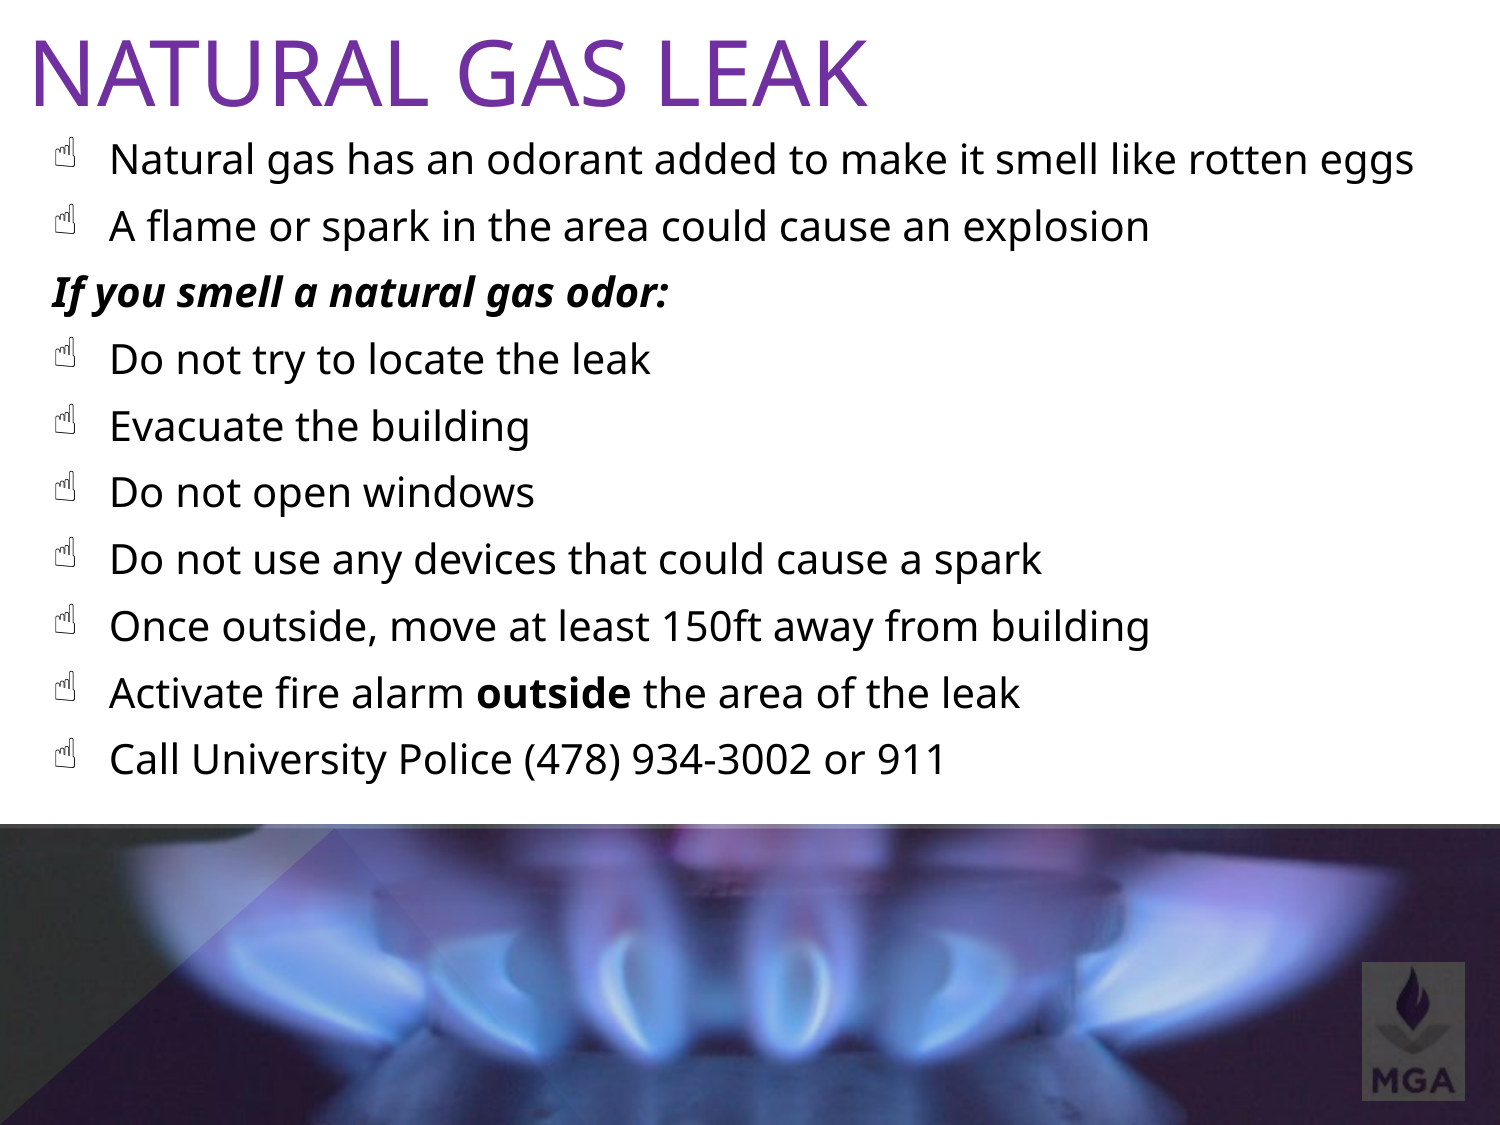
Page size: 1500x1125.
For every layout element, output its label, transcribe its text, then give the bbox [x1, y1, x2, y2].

text_box [0, 823, 1500, 1125]
list Natural gas has an odorant added to make it smell like rotten eggs A flame or spark in the area could cause an explosion If you smell a natural gas odor: Do not try to locate the leak Evacuate the building Do not open windows Do not use any devices that could cause a spark Once outside, move at least 150ft away from building Activate fire alarm outside the area of the leak Call University Police (478) 934-3002 or 911 [37, 125, 1463, 800]
picture [1362, 962, 1465, 1101]
title Natural gas leak [12, 24, 1247, 115]
